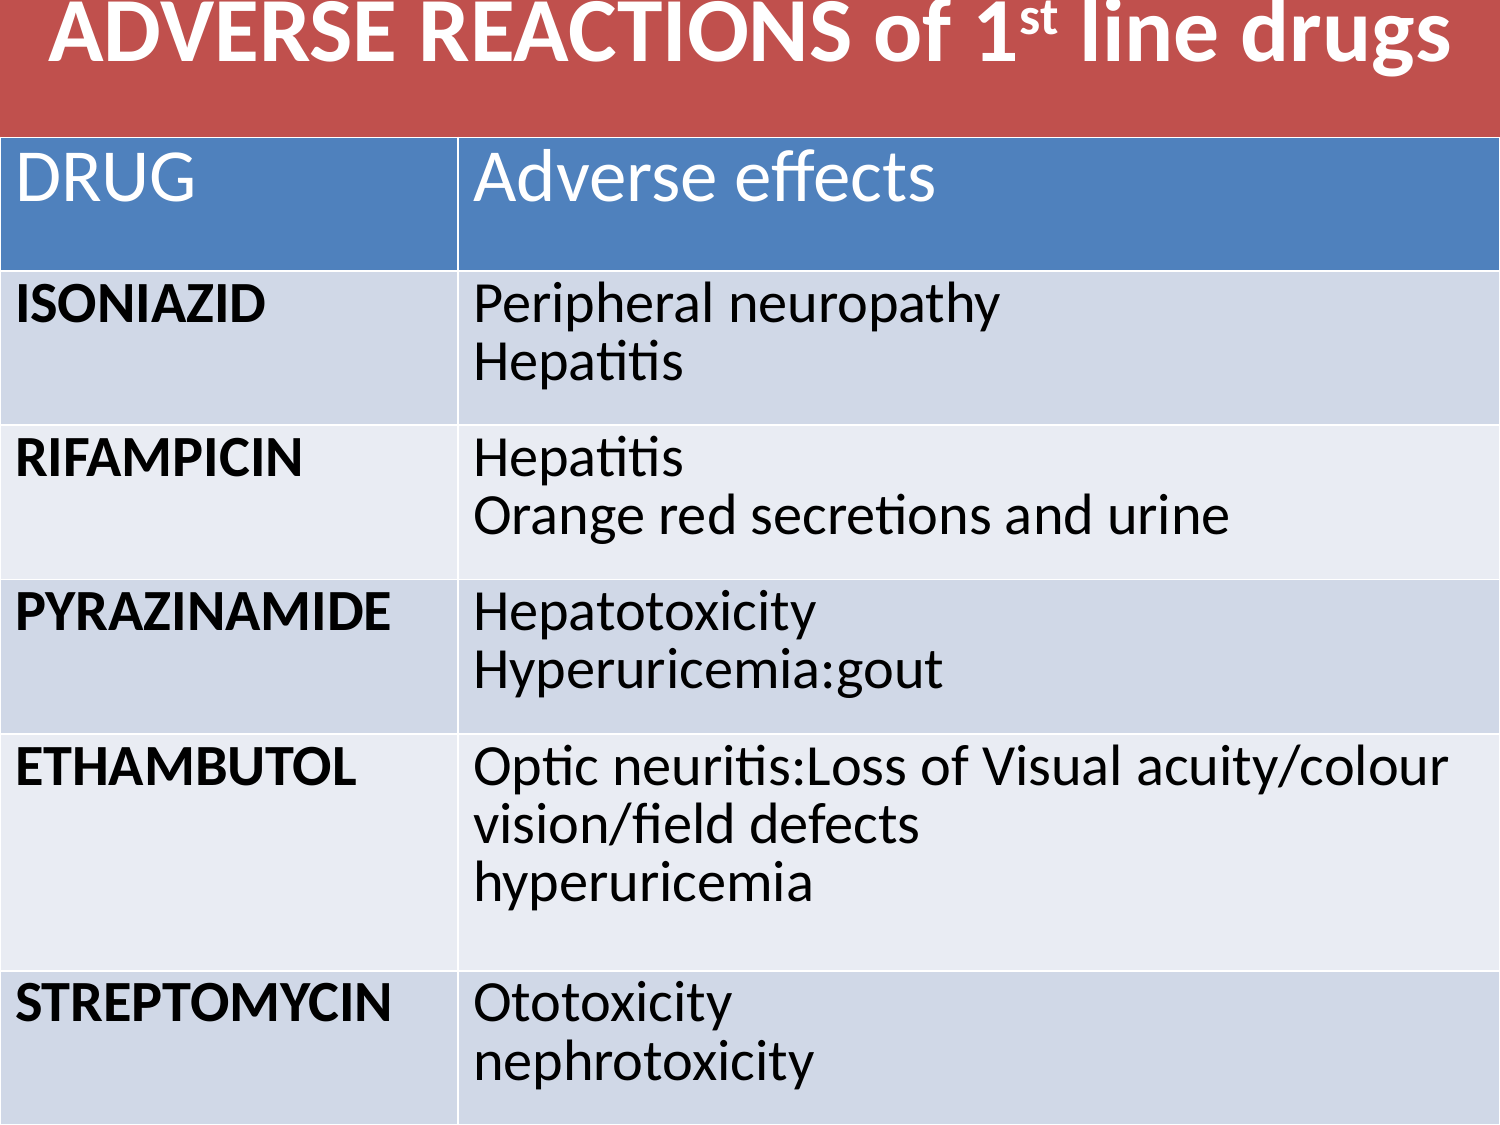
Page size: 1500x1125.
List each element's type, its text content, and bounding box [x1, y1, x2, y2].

table_header DRUG [1, 138, 457, 270]
table_cell PYRAZINAMIDE [1, 580, 457, 733]
table_cell ISONIAZID [1, 272, 457, 424]
table_header Adverse effects [459, 138, 1499, 270]
table_cell Optic neuritis:Loss of Visual acuity/colour vision/field defects hyperuricemia [459, 735, 1499, 970]
table_cell Peripheral neuropathy Hepatitis [459, 272, 1499, 424]
table_cell Ototoxicity nephrotoxicity [459, 972, 1499, 1124]
table_cell STREPTOMYCIN [1, 972, 457, 1124]
table_cell Hepatitis Orange red secretions and urine [459, 426, 1499, 579]
text_box ADVERSE REACTIONS of 1st line drugs [0, 0, 1500, 137]
table_cell Hepatotoxicity Hyperuricemia:gout [459, 580, 1499, 733]
table_cell RIFAMPICIN [1, 426, 457, 579]
table_cell ETHAMBUTOL [1, 735, 457, 970]
